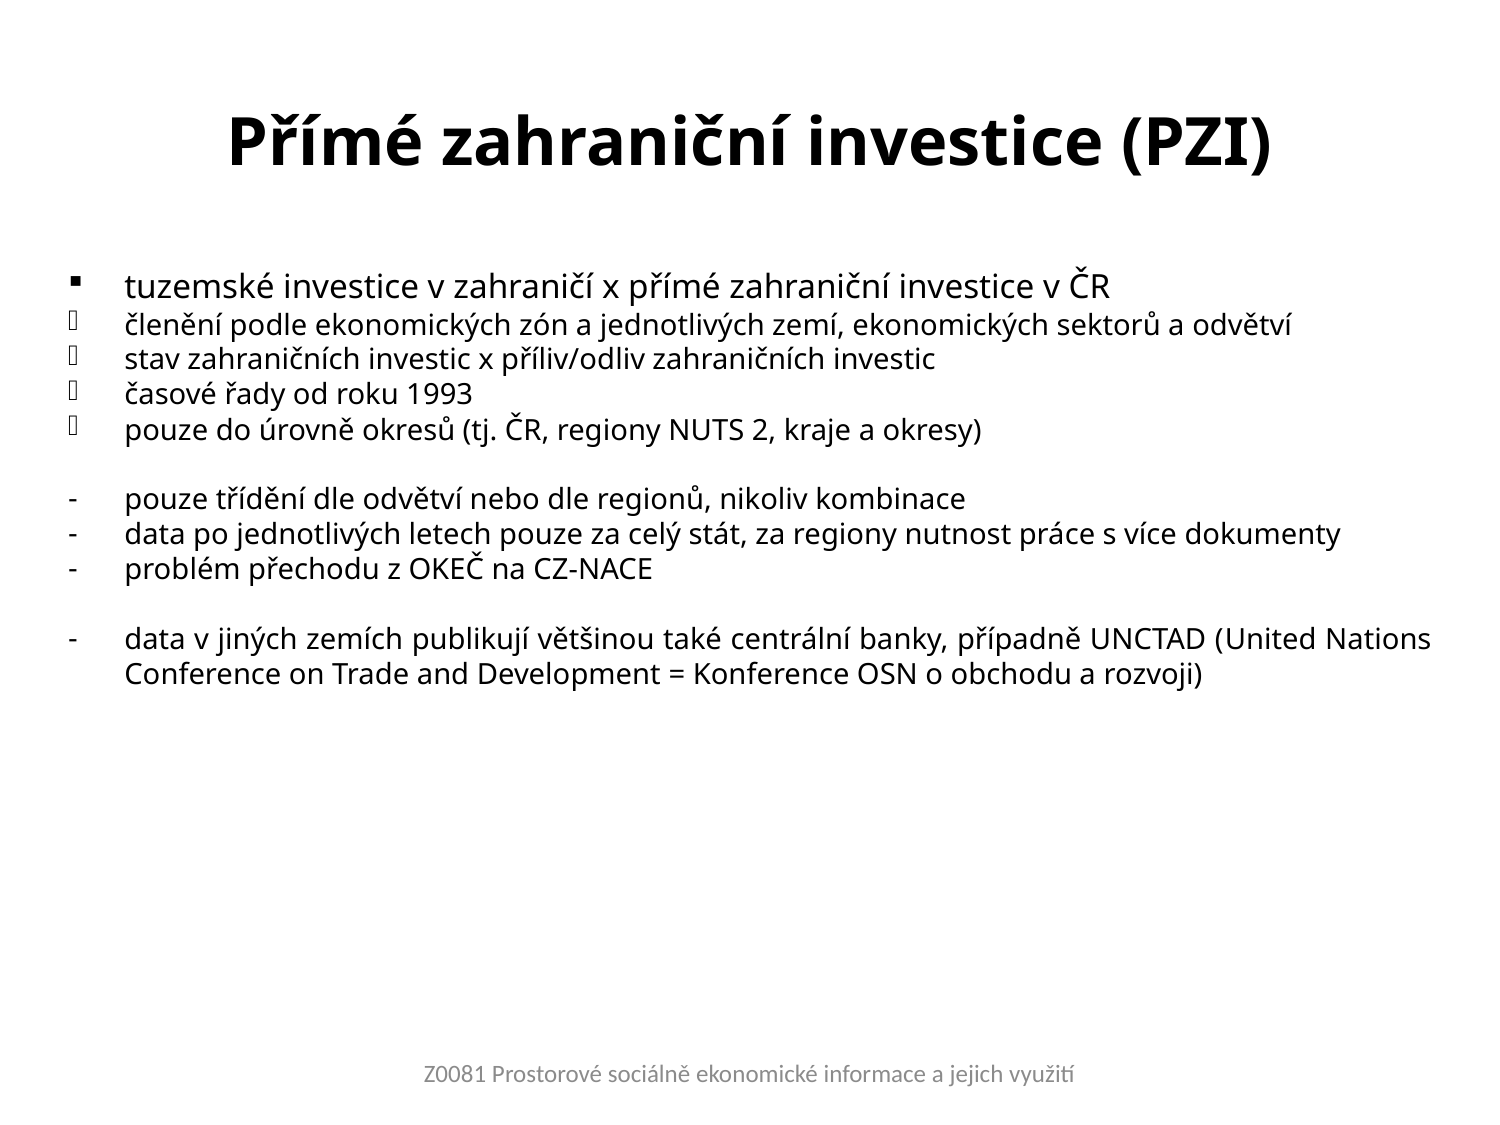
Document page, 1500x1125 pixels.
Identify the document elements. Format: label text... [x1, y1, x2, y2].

list tuzemské investice v zahraničí x přímé zahraniční investice v ČR členění podle ekonomických zón a jednotlivých zemí, ekonomických sektorů a odvětví stav zahraničních investic x příliv/odliv zahraničních investic časové řady od roku 1993 pouze do úrovně okresů (tj. ČR, regiony NUTS 2, kraje a okresy) pouze třídění dle odvětví nebo dle regionů, nikoliv kombinace data po jednotlivých letech pouze za celý stát, za regiony nutnost práce s více dokumenty problém přechodu z OKEČ na CZ-NACE data v jiných zemích publikují většinou také centrální banky, případně UNCTAD (United Nations Conference on Trade and Development = Konference OSN o obchodu a rozvoji) [53, 262, 1447, 1042]
footer Z0081 Prostorové sociálně ekonomické informace a jejich využití [0, 1042, 1500, 1103]
title Přímé zahraniční investice (PZI) [75, 45, 1425, 233]
